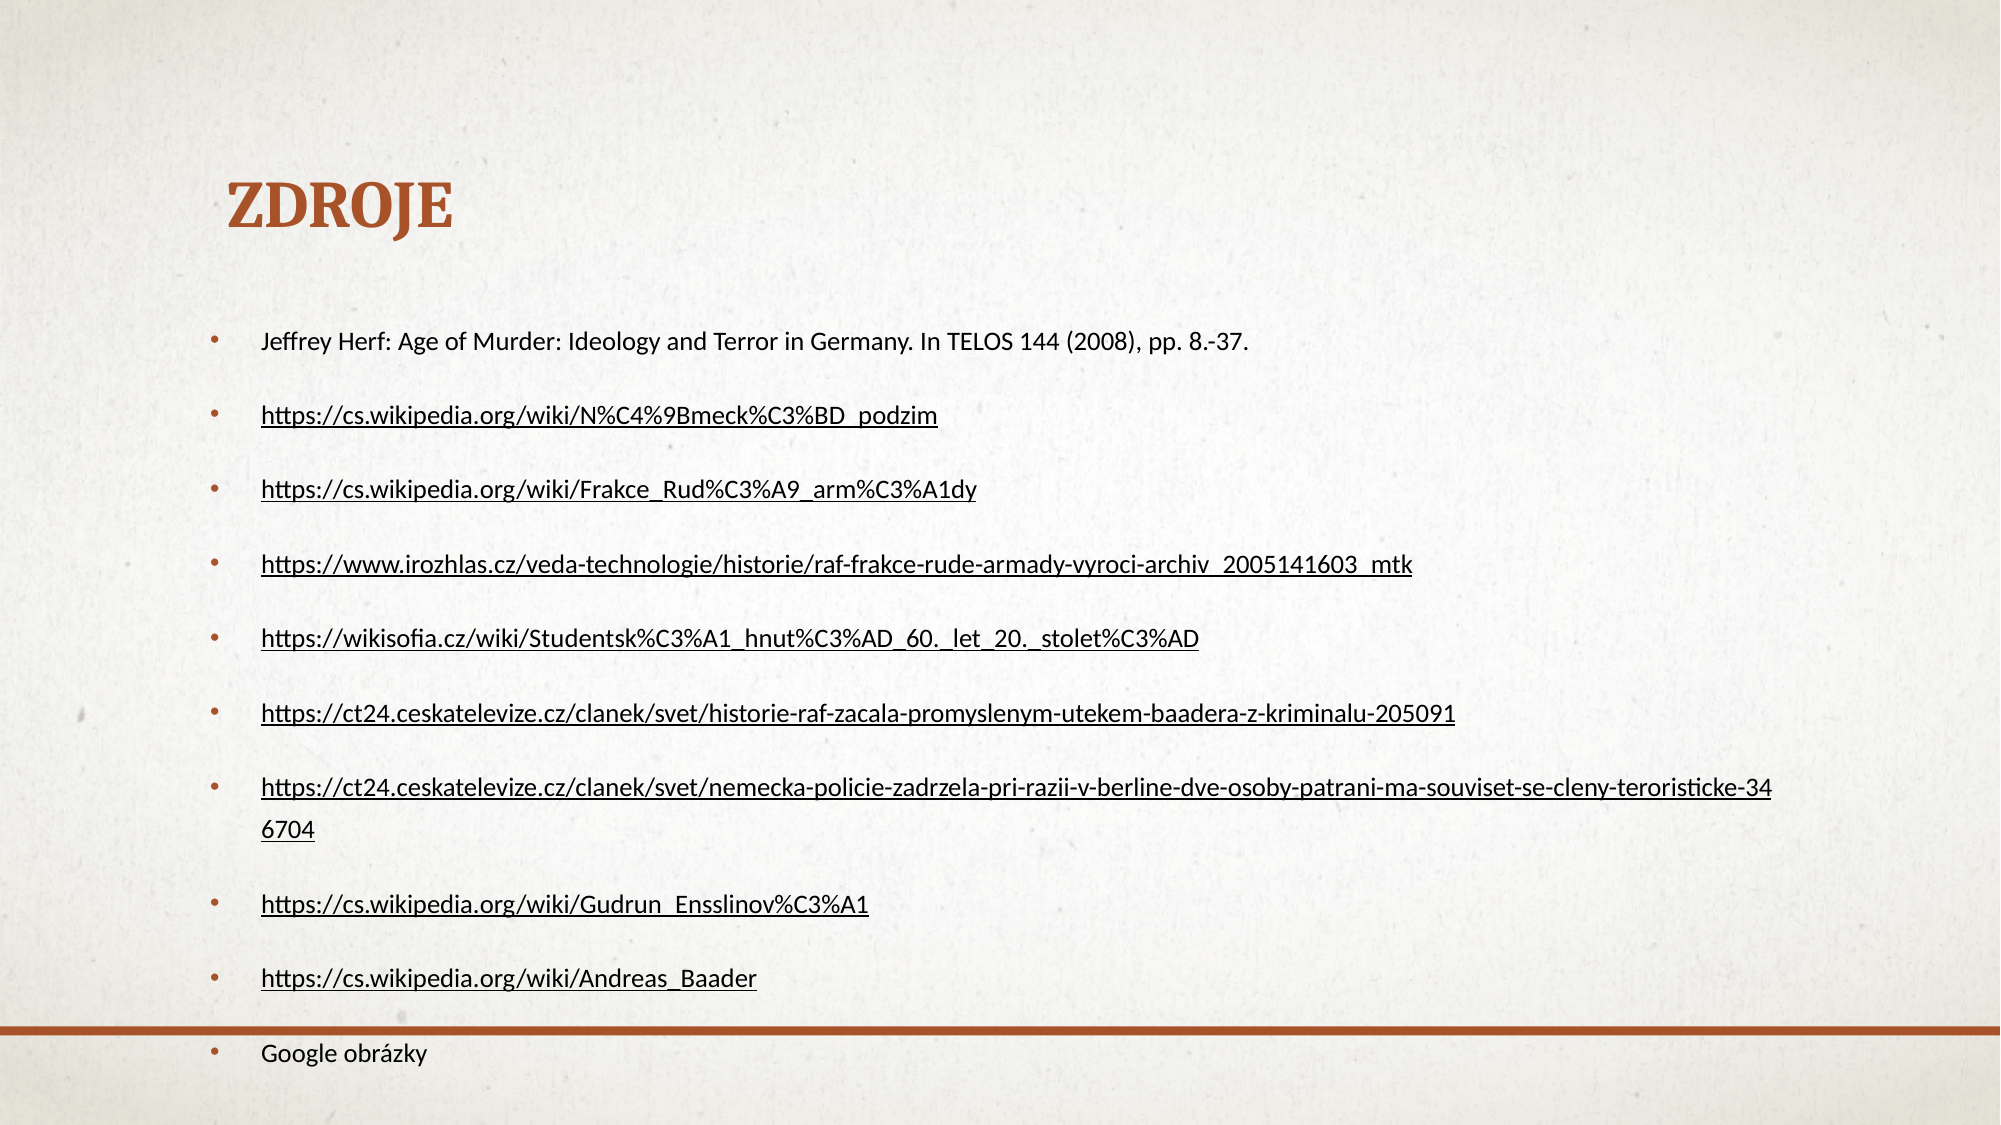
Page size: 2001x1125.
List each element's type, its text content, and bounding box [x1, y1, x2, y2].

list Jeffrey Herf: Age of Murder: Ideology and Terror in Germany. In TELOS 144 (2008), pp. 8.-37. https://cs.wikipedia.org/wiki/N%C4%9Bmeck%C3%BD_podzim https://cs.wikipedia.org/wiki/Frakce_Rud%C3%A9_arm%C3%A1dy https://www.irozhlas.cz/veda-technologie/historie/raf-frakce-rude-armady-vyroci-archiv_2005141603_mtk https://wikisofia.cz/wiki/Studentsk%C3%A1_hnut%C3%AD_60._let_20._stolet%C3%AD https://ct24.ceskatelevize.cz/clanek/svet/historie-raf-zacala-promyslenym-utekem-baadera-z-kriminalu-205091 https://ct24.ceskatelevize.cz/clanek/svet/nemecka-policie-zadrzela-pri-razii-v-berline-dve-osoby-patrani-ma-souviset-se-cleny-teroristicke-346704 https://cs.wikipedia.org/wiki/Gudrun_Ensslinov%C3%A1 https://cs.wikipedia.org/wiki/Andreas_Baader Google obrázky [195, 299, 1788, 1035]
title Zdroje [212, 62, 1788, 250]
picture [0, 0, 2001, 1125]
